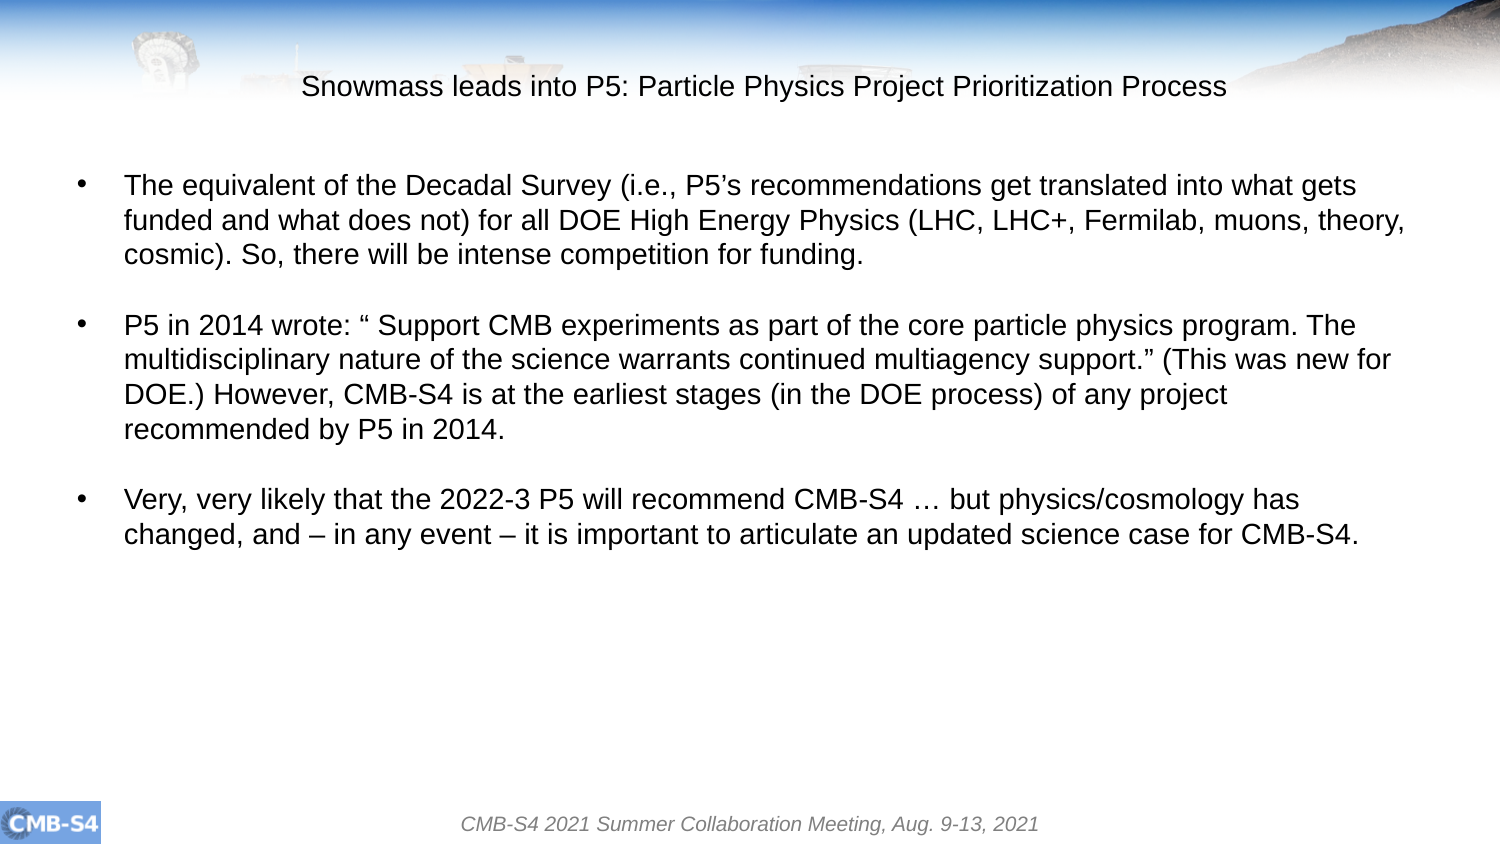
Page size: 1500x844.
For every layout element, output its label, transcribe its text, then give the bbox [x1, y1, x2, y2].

picture [0, 0, 1500, 139]
text_box Snowmass leads into P5: Particle Physics Project Prioritization Process [286, 59, 1244, 110]
picture [0, 801, 101, 844]
text_box The equivalent of the Decadal Survey (i.e., P5’s recommendations get translated into what gets funded and what does not) for all DOE High Energy Physics (LHC, LHC+, Fermilab, muons, theory, cosmic). So, there will be intense competition for funding. P5 in 2014 wrote: “ Support CMB experiments as part of the core particle physics program. The multidisciplinary nature of the science warrants continued multiagency support.” (This was new for DOE.) However, CMB-S4 is at the earliest stages (in the DOE process) of any project recommended by P5 in 2014. Very, very likely that the 2022-3 P5 will recommend CMB-S4 … but physics/cosmology has changed, and – in any event – it is important to articulate an updated science case for CMB-S4. [62, 158, 1438, 558]
